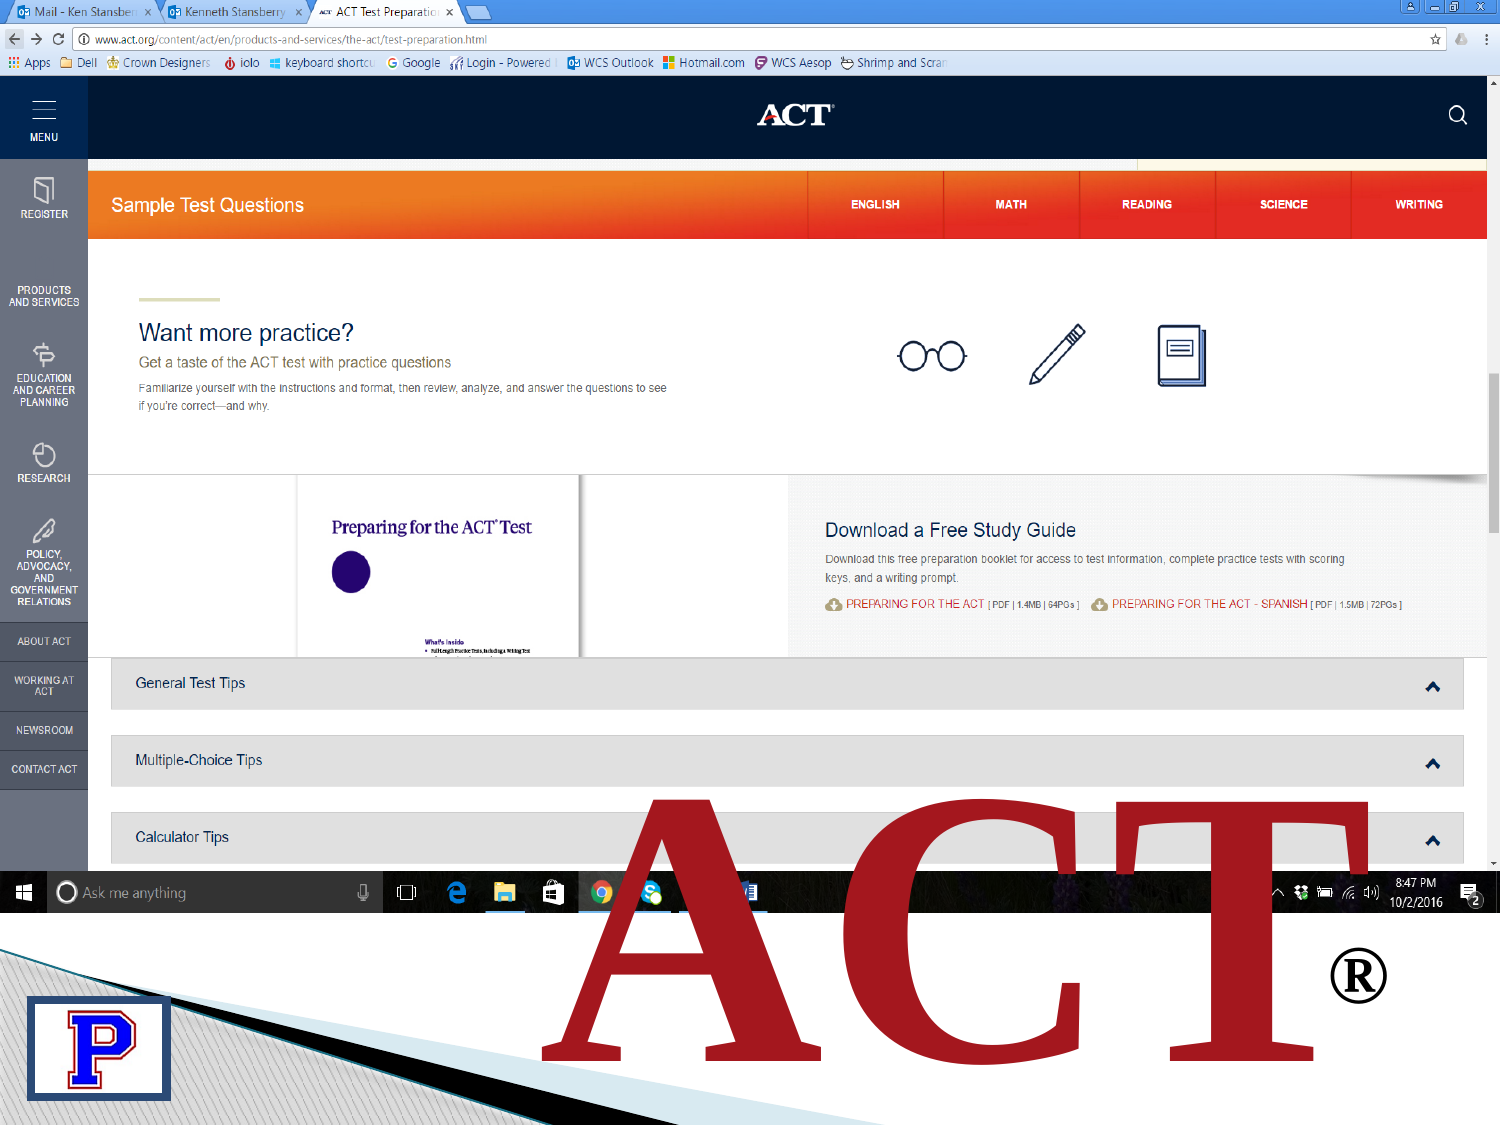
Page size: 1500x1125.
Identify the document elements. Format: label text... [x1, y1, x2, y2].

picture [0, 0, 1500, 914]
text_box NATURAL SCIENCE [0, 953, 138, 996]
text_box NATURAL SCIENCE [171, 1006, 450, 1097]
text_box ® [1312, 924, 1413, 1028]
picture [34, 1003, 163, 1094]
text_box ACT [450, 924, 1463, 1125]
text_box 2 [30, 1101, 167, 1106]
